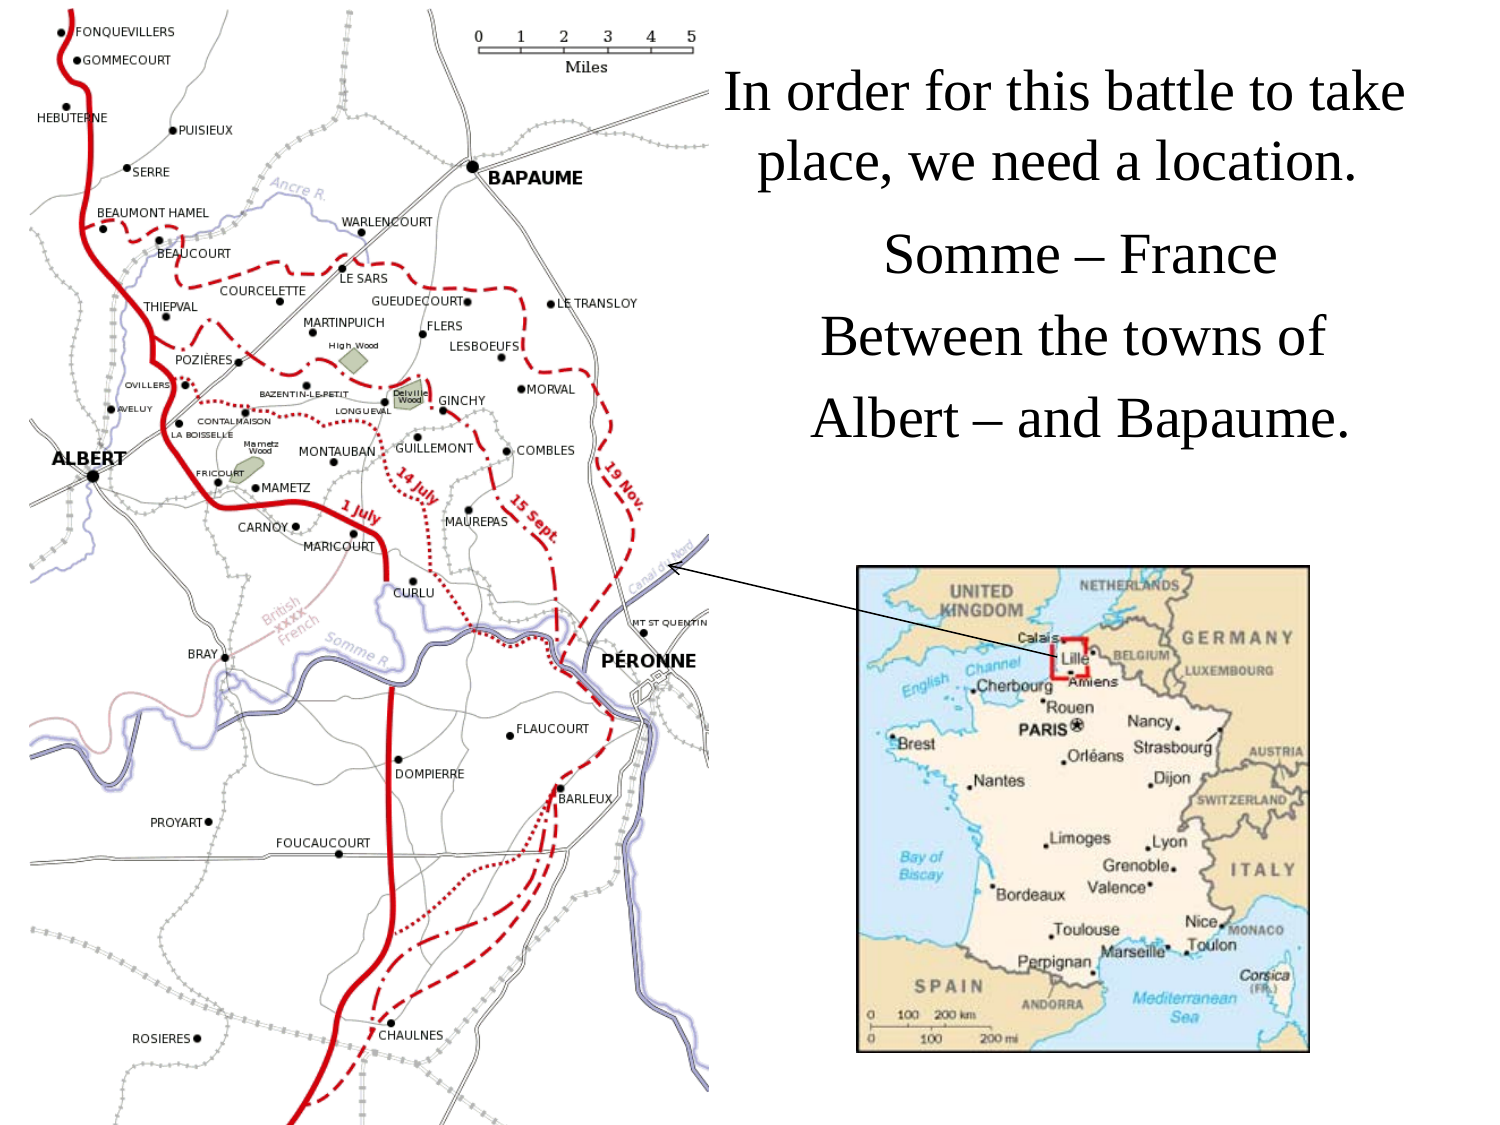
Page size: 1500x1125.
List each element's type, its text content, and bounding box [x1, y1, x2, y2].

picture [29, 8, 709, 1125]
list Somme – France Between the towns of Albert – and Bapaume. [714, 208, 1447, 1057]
title In order for this battle to take place, we need a location. [713, 45, 1425, 233]
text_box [667, 564, 1058, 658]
picture [856, 564, 1310, 1053]
